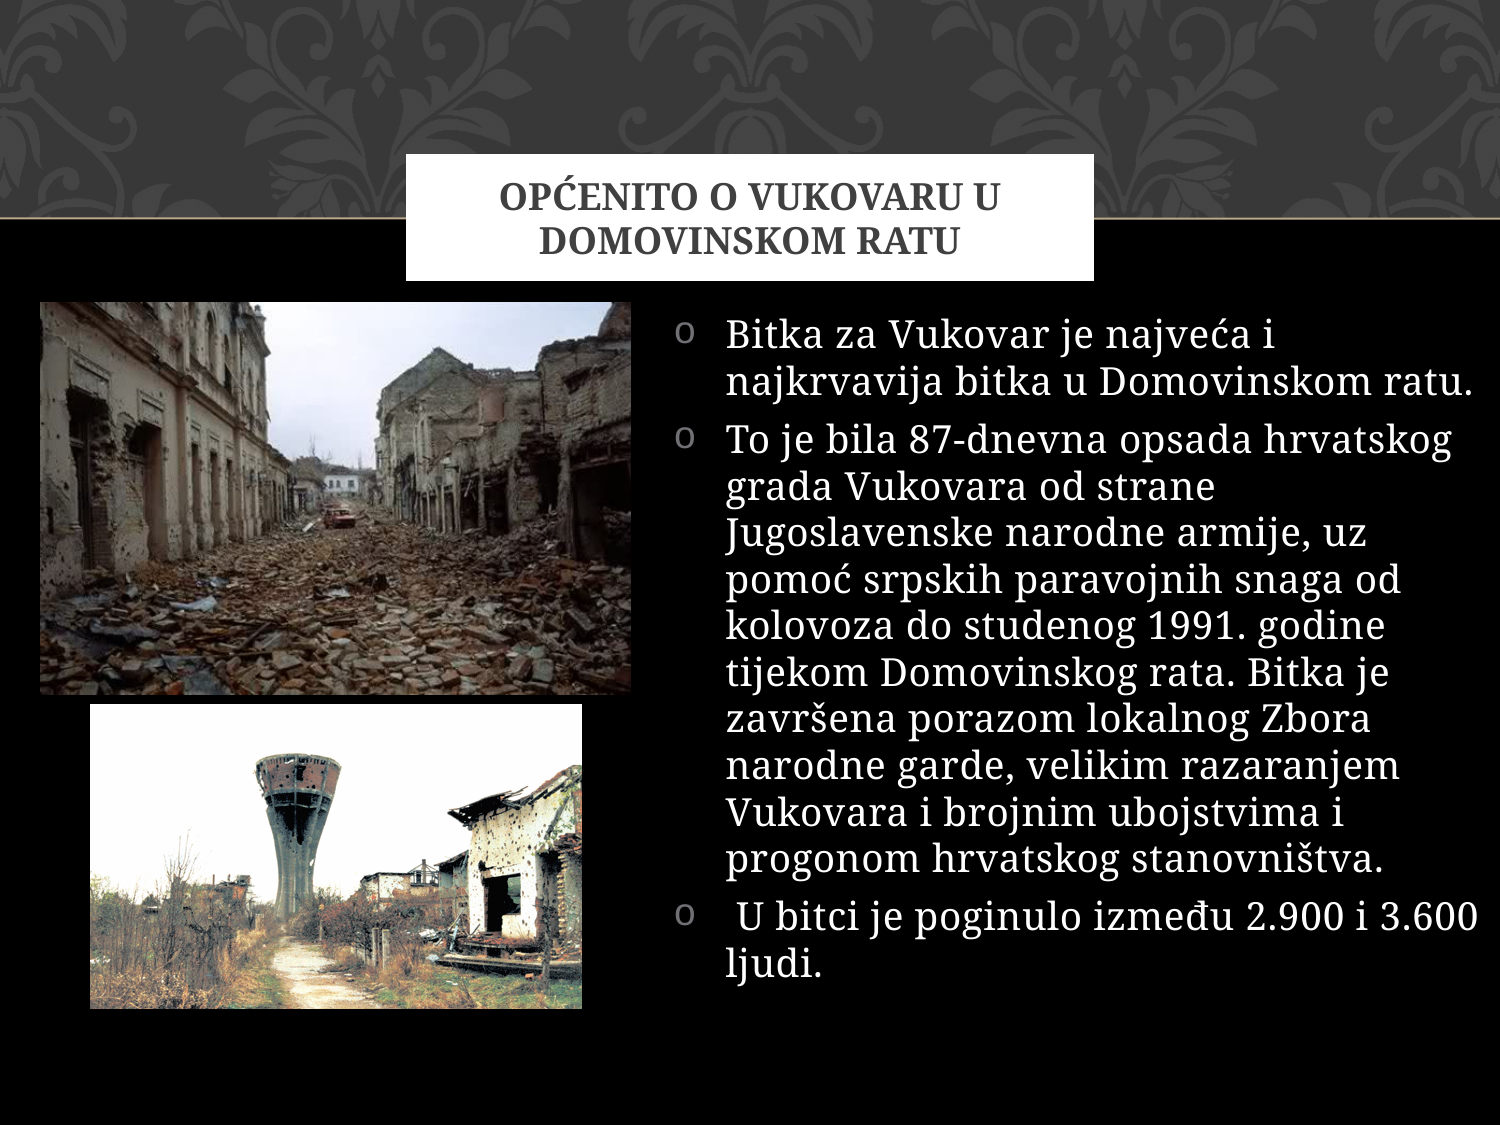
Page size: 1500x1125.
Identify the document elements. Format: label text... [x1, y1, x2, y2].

list Bitka za Vukovar je najveća i najkrvavija bitka u Domovinskom ratu. To je bila 87-dnevna opsada hrvatskog grada Vukovara od strane Jugoslavenske narodne armije, uz pomoć srpskih paravojnih snaga od kolovoza do studenog 1991. godine tijekom Domovinskog rata. Bitka je završena porazom lokalnog Zbora narodne garde, velikim razaranjem Vukovara i brojnim ubojstvima i progonom hrvatskog stanovništva. U bitci je poginulo između 2.900 i 3.600 ljudi. [658, 302, 1498, 1035]
picture [89, 703, 582, 1009]
title OPĆENITO O VUKOVARU U DOMOVINSKOM RATU [406, 154, 1094, 281]
picture [40, 302, 631, 695]
